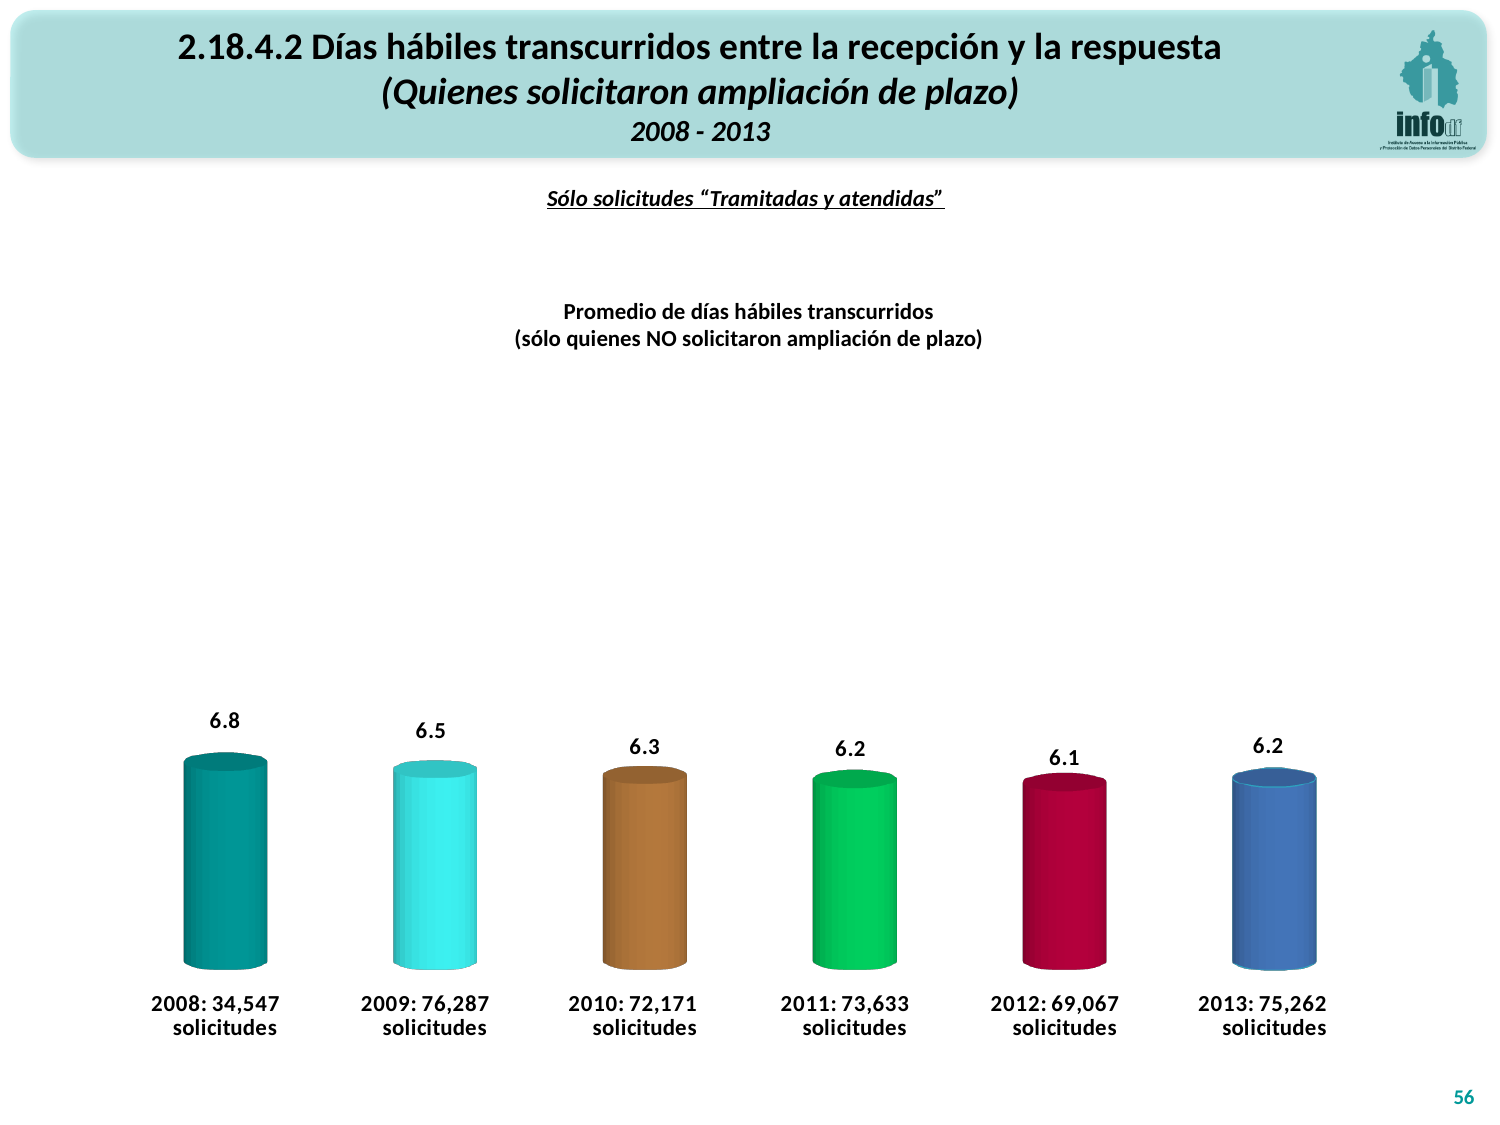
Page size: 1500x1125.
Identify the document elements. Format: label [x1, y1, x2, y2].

text_box [202, 175, 1289, 218]
chart [88, 398, 1412, 1055]
picture [1389, 28, 1480, 150]
text_box [12, 13, 1389, 156]
text_box [411, 289, 1087, 359]
slide_number [1429, 1056, 1490, 1117]
